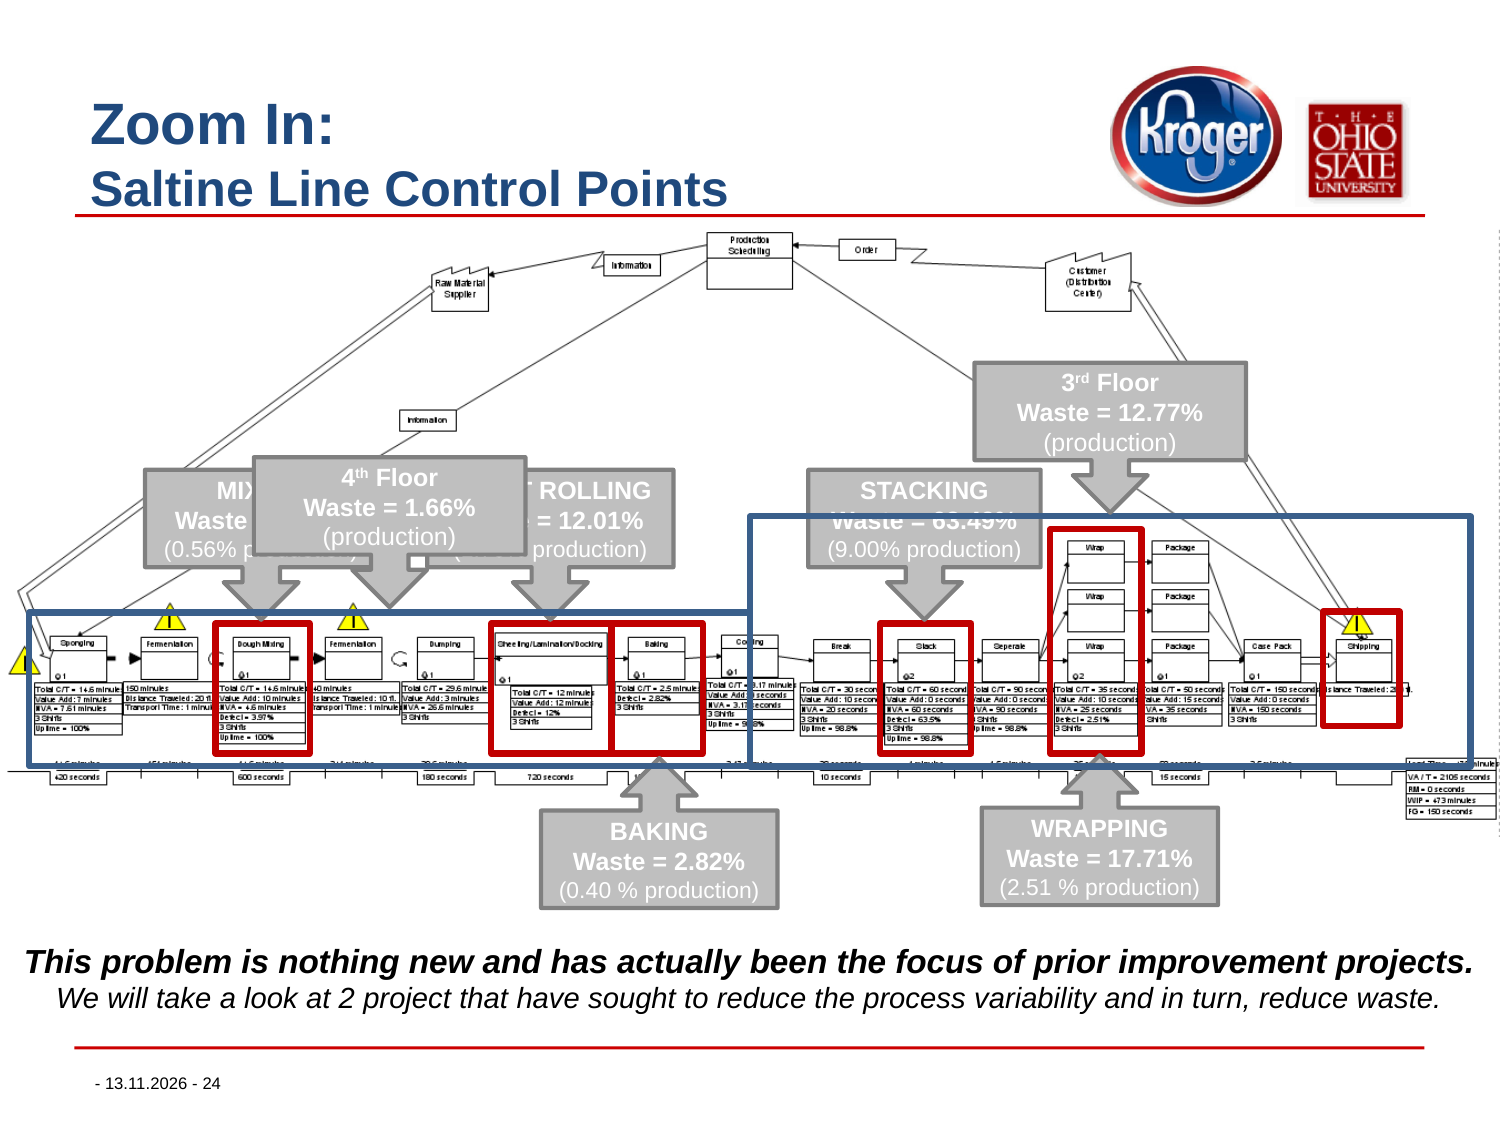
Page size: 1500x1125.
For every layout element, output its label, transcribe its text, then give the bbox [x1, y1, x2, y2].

text_box This problem is nothing new and has actually been the focus of prior improvement projects. We will take a look at 2 project that have sought to reduce the process variability and in turn, reduce waste. [0, 901, 1500, 1054]
text_box BAKING Waste = 2.82% (0.40 % production) [538, 845, 780, 901]
picture [0, 227, 1500, 837]
title Zoom In: Saltine Line Control Points [75, 90, 1105, 213]
text_box WRAPPING Waste = 17.71% (2.51 % production) [979, 845, 1221, 901]
picture [1295, 97, 1411, 207]
picture [1110, 66, 1282, 207]
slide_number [74, 1065, 574, 1102]
